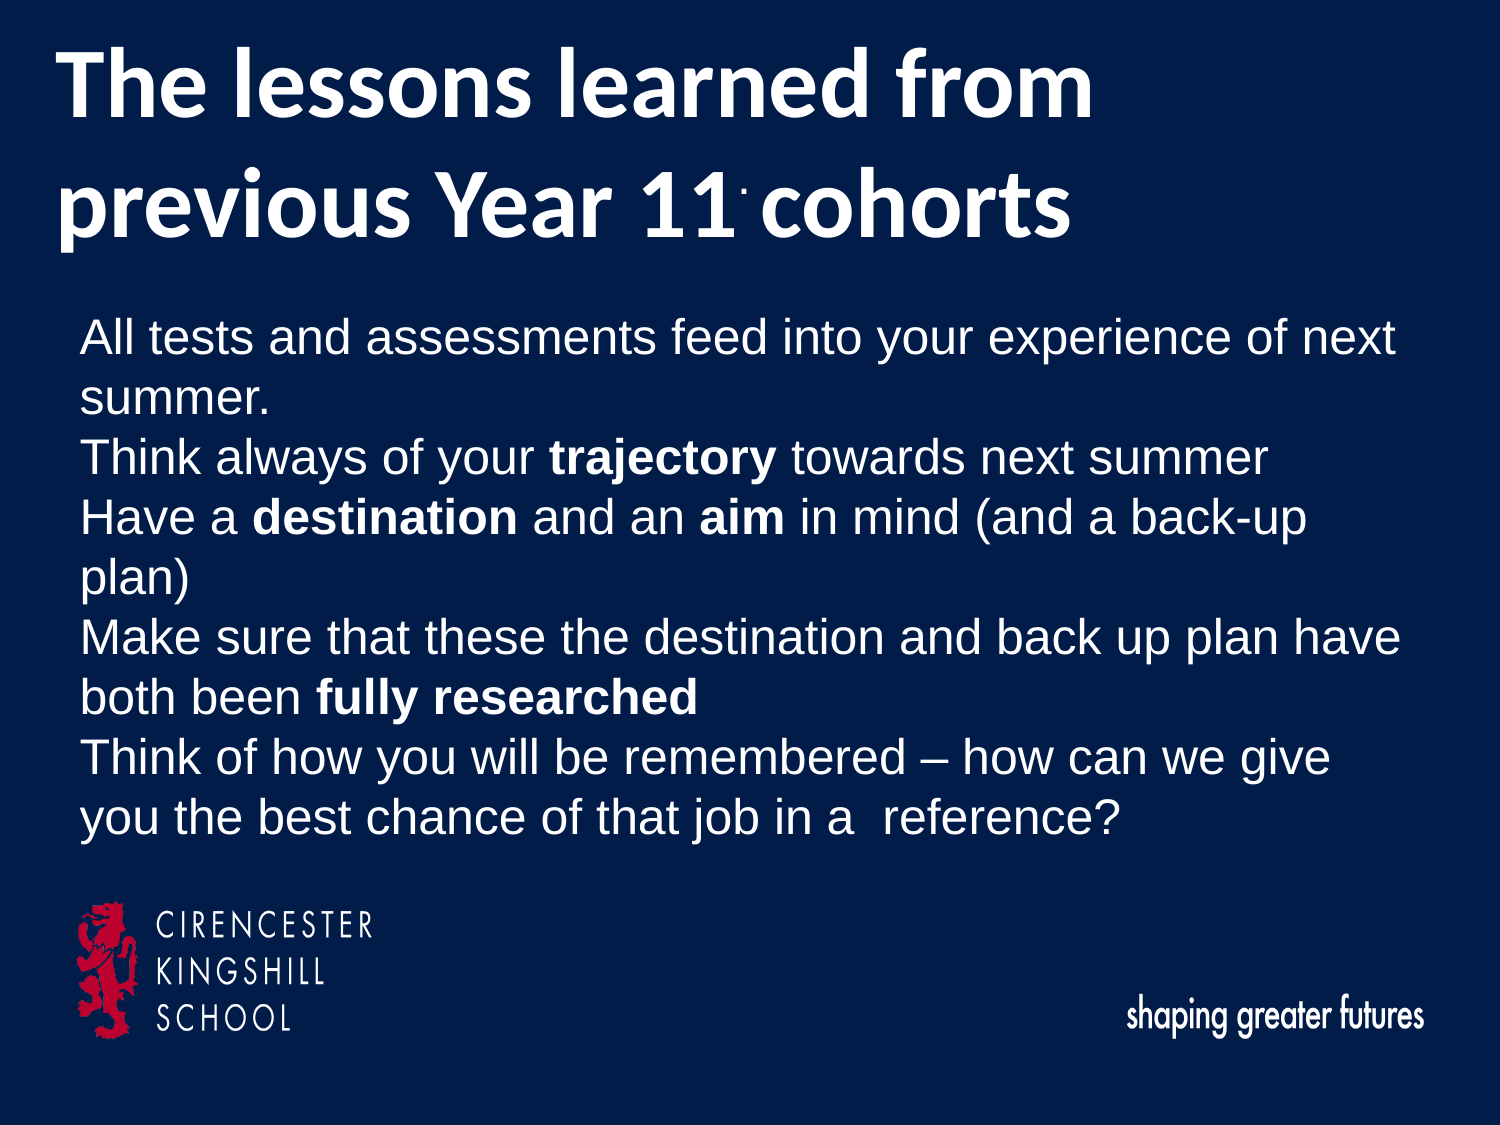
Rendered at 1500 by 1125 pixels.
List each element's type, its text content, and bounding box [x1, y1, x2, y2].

picture [75, 908, 375, 1043]
text_box The lessons learned from previous Year 11 cohorts [41, 35, 1400, 137]
text_box All tests and assessments feed into your experience of next summer. Think always of your trajectory towards next summer Have a destination and an aim in mind (and a back-up plan) Make sure that these the destination and back up plan have both been fully researched Think of how you will be remembered – how can we give you the best chance of that job in a reference? [64, 340, 1436, 908]
text_box The lessons learned from previous Year 11 cohorts [41, 212, 1400, 240]
text_box . [29, 137, 1459, 212]
picture [1125, 989, 1425, 1043]
